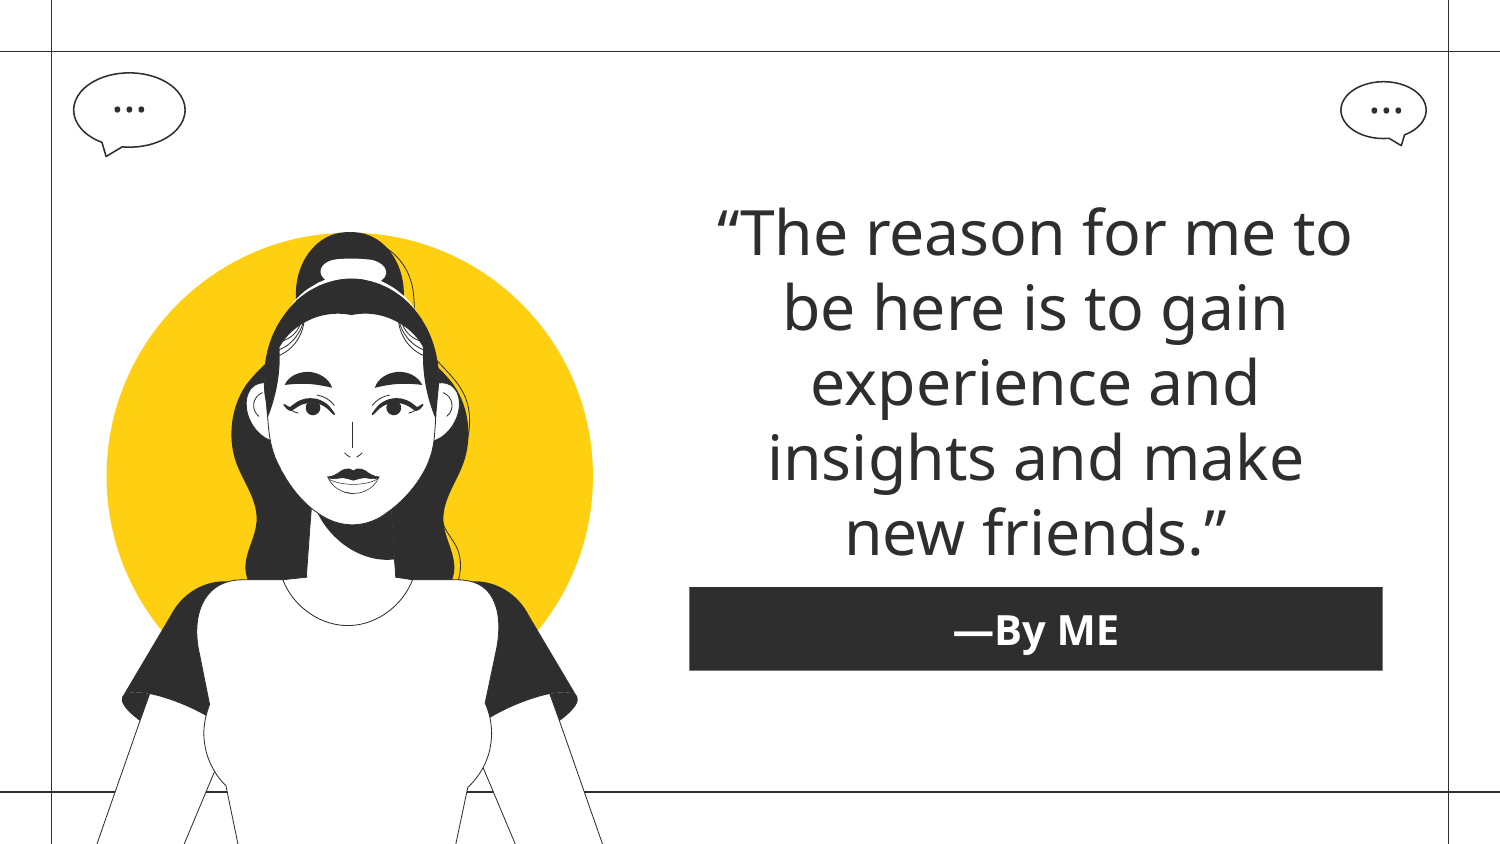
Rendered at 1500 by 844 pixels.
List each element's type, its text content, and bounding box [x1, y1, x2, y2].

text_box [95, 231, 604, 844]
title —By ME [689, 588, 1383, 671]
subtitle “The reason for me to be here is to gain experience and insights and make new friends.” [689, 172, 1383, 588]
